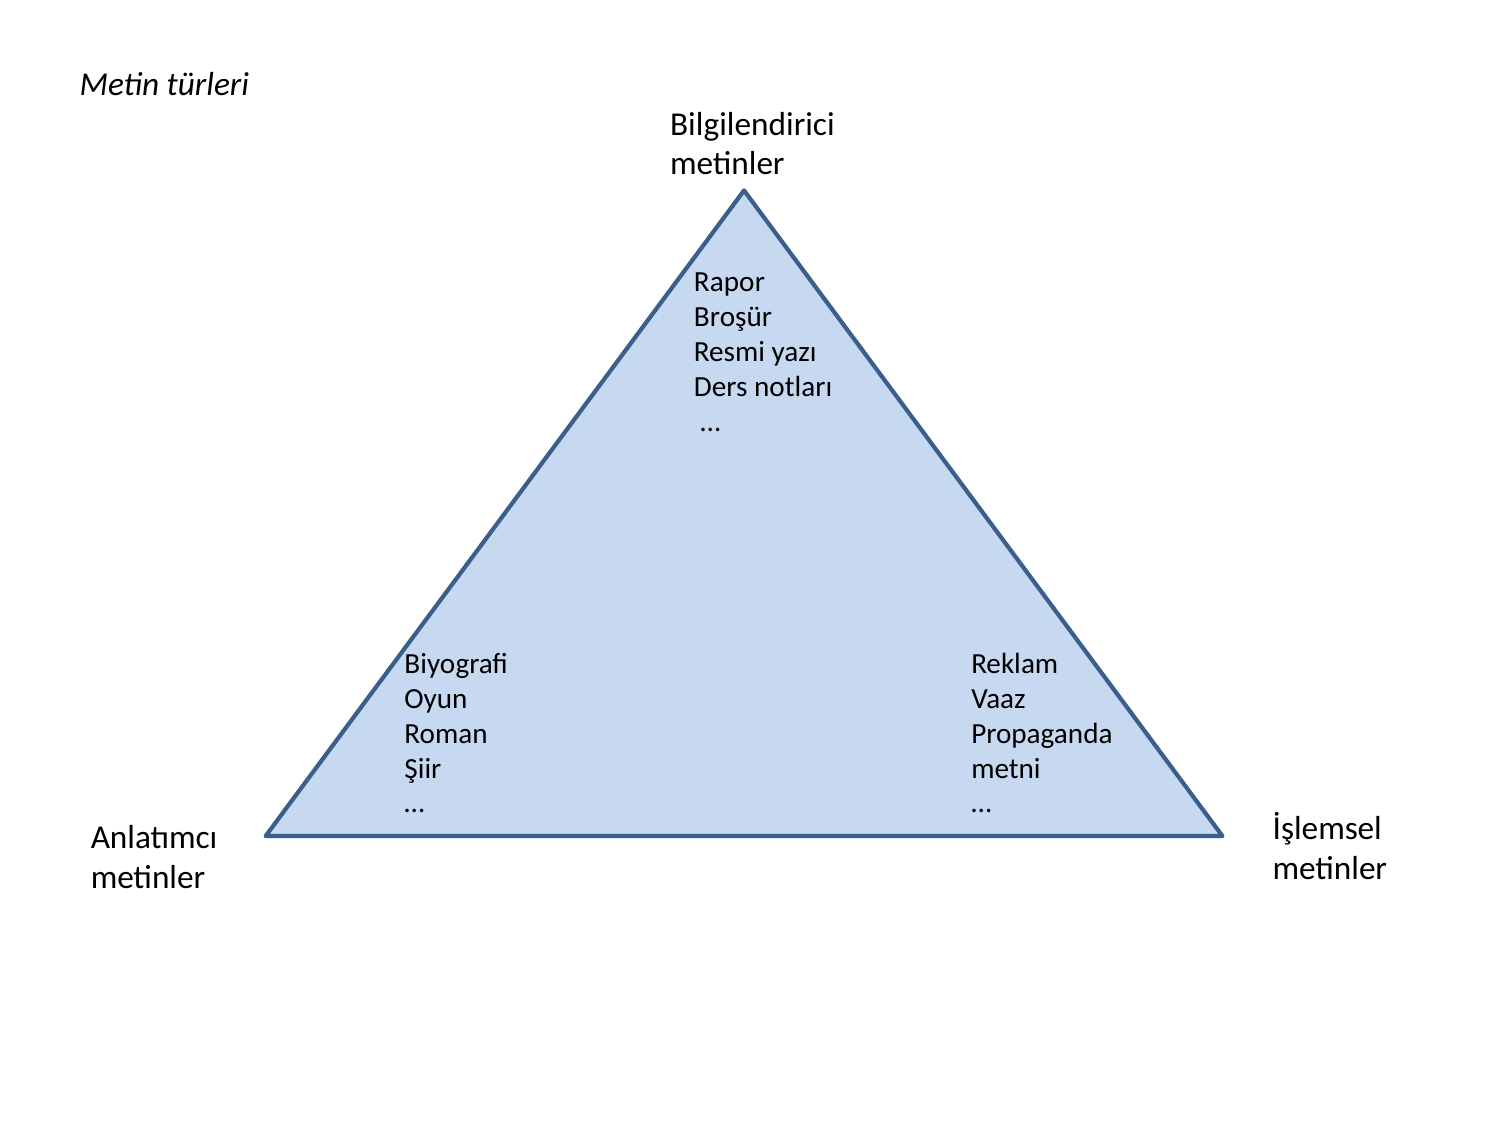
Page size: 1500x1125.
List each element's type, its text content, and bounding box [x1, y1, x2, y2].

text_box Biyografi Oyun Roman Şiir … [389, 636, 544, 827]
text_box Rapor Broşür Resmi yazı Ders notları … [679, 255, 987, 445]
text_box İşlemsel metinler [1257, 798, 1500, 894]
text_box Reklam Vaaz Propaganda metni … [956, 636, 1168, 827]
text_box [693, 189, 795, 255]
text_box Bilgilendirici metinler [655, 94, 857, 189]
text_box [277, 274, 1225, 839]
list Metin türleri [64, 54, 1415, 994]
text_box Anlatımcı metinler [76, 807, 277, 903]
